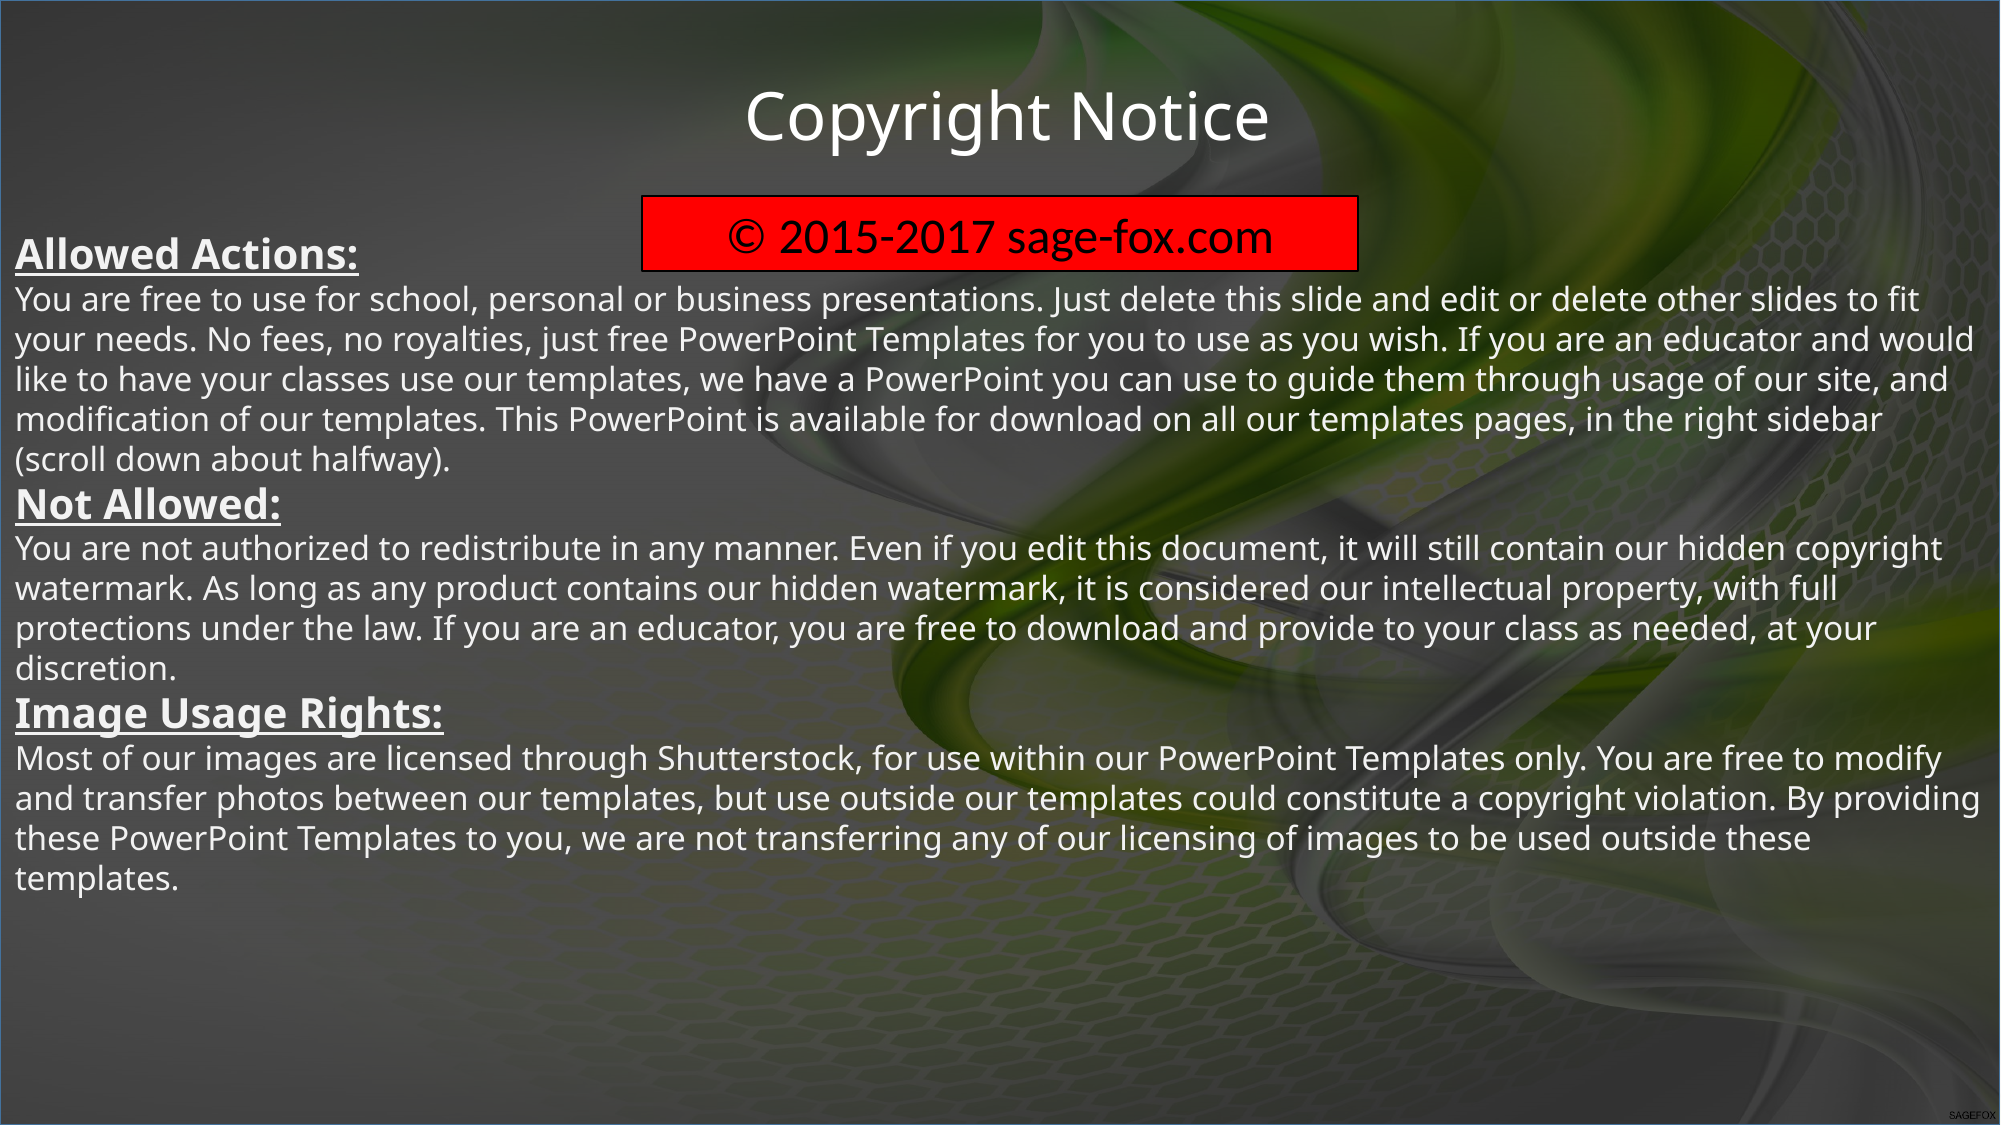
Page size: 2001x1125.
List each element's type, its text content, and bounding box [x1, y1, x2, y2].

text_box Allowed Actions: You are free to use for school, personal or business presentations. Just delete this slide and edit or delete other slides to fit your needs. No fees, no royalties, just free PowerPoint Templates for you to use as you wish. If you are an educator and would like to have your classes use our templates, we have a PowerPoint you can use to guide them through usage of our site, and modification of our templates. This PowerPoint is available for download on all our templates pages, in the right sidebar (scroll down about halfway). Not Allowed: You are not authorized to redistribute in any manner. Even if you edit this document, it will still contain our hidden copyright watermark. As long as any product contains our hidden watermark, it is considered our intellectual property, with full protections under the law. If you are an educator, you are free to download and provide to your class as needed, at your discretion. Image Usage Rights: Most of our images are licensed through Shutterstock, for use within our PowerPoint Templates only. You are free to modify and transfer photos between our templates, but use outside our templates could constitute a copyright violation. By providing these PowerPoint Templates to you, we are not transferring any of our licensing of images to be used outside these templates. [0, 0, 2000, 1125]
title Copyright Notice [493, 60, 1524, 178]
text_box © 2015-2017 sage-fox.com [641, 196, 1358, 272]
